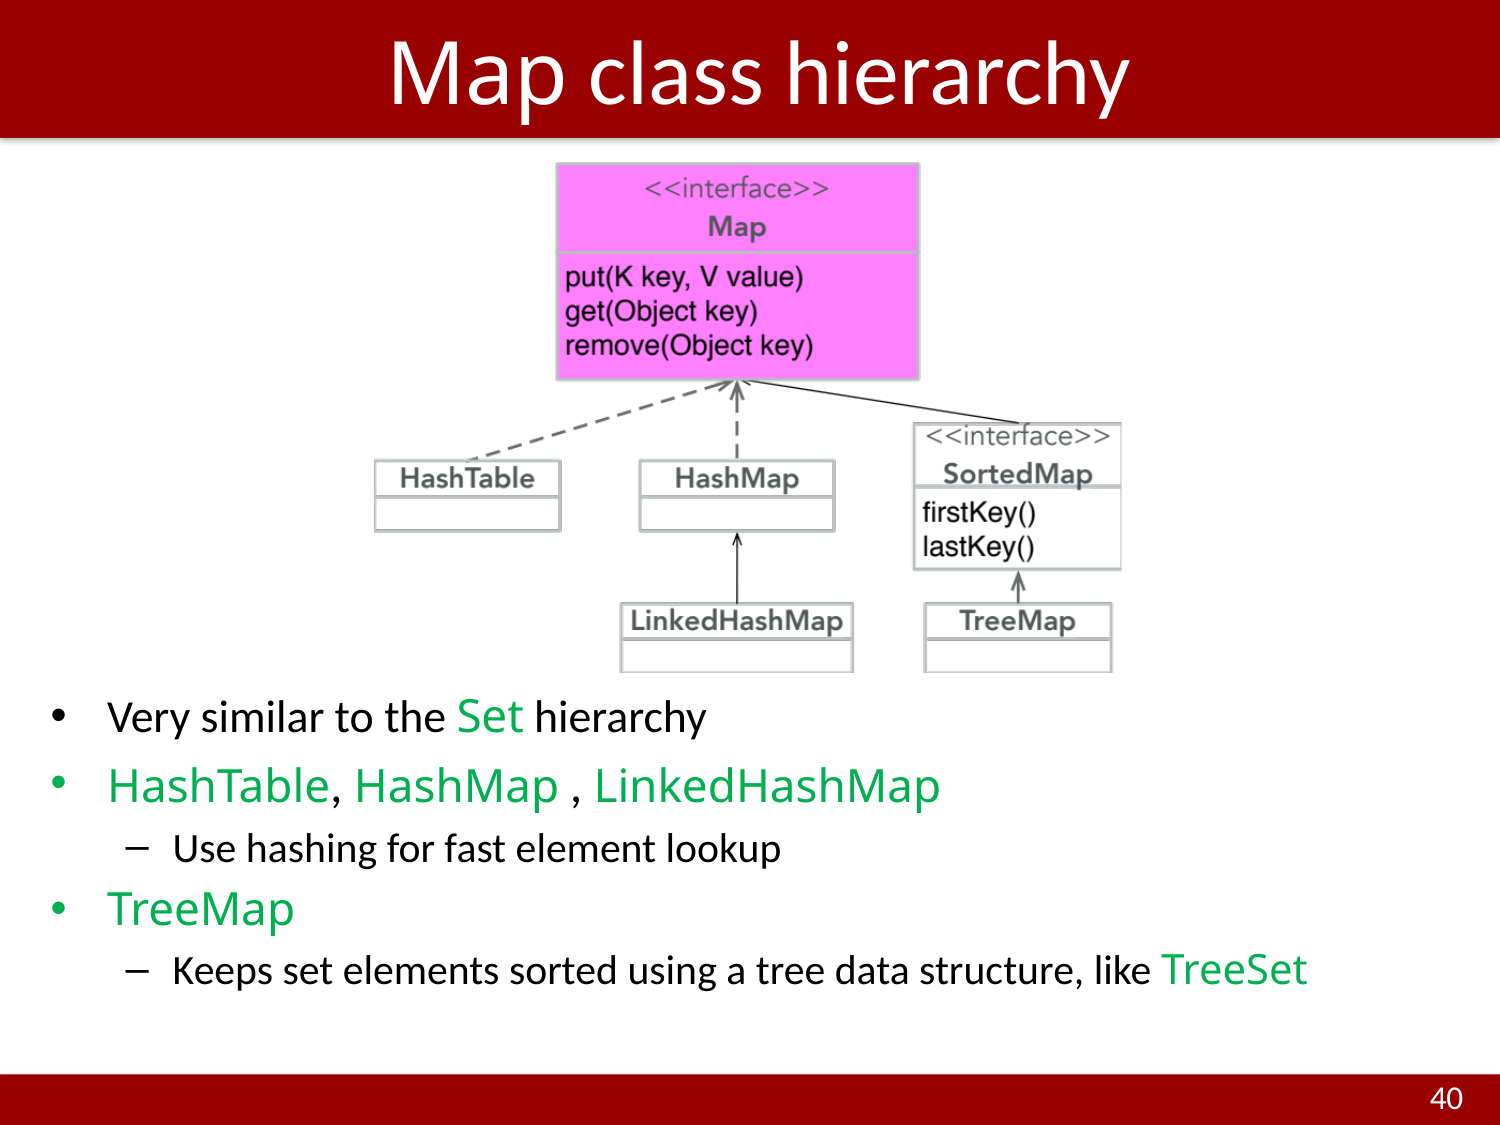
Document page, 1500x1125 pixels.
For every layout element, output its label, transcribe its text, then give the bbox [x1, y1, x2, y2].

text_box Very similar to the Set hierarchy HashTable, HashMap , LinkedHashMap Use hashing for fast element lookup TreeMap Keeps set elements sorted using a tree data structure, like TreeSet [35, 679, 1460, 1034]
title Map class hierarchy [57, 0, 1460, 162]
picture [373, 160, 1122, 674]
